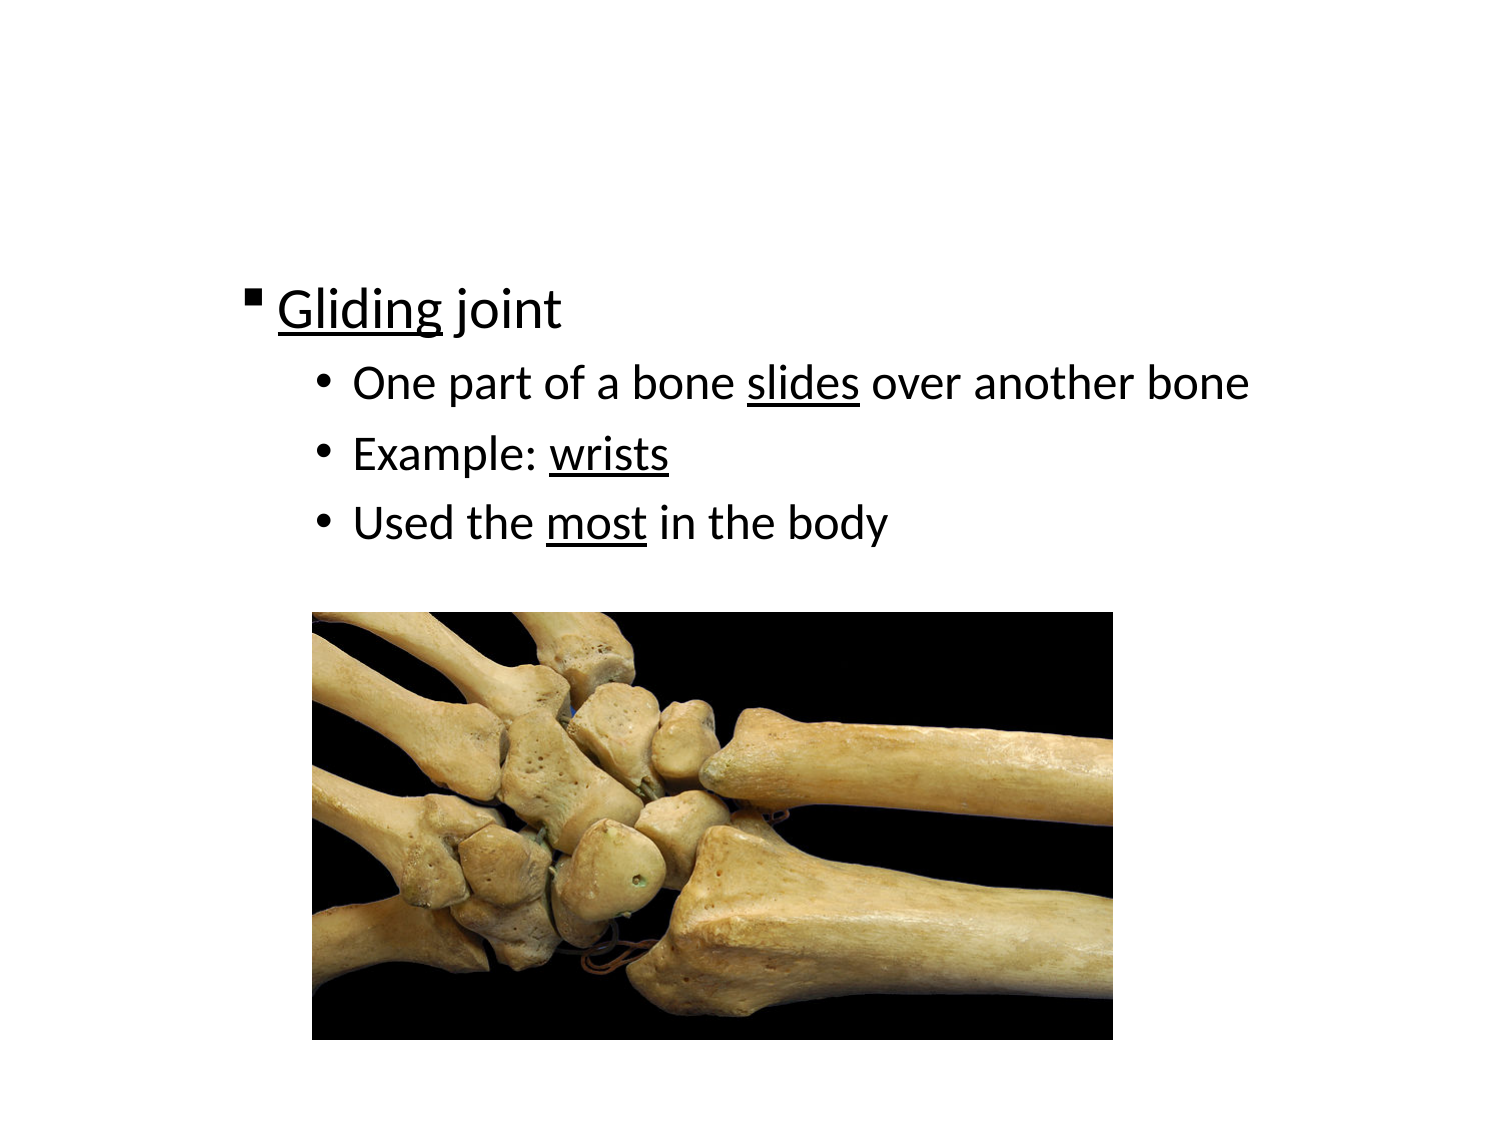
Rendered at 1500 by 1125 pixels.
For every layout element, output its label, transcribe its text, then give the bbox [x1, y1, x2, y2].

list Gliding joint One part of a bone slides over another bone Example: wrists Used the most in the body [75, 262, 1425, 1005]
picture [312, 612, 1113, 1040]
